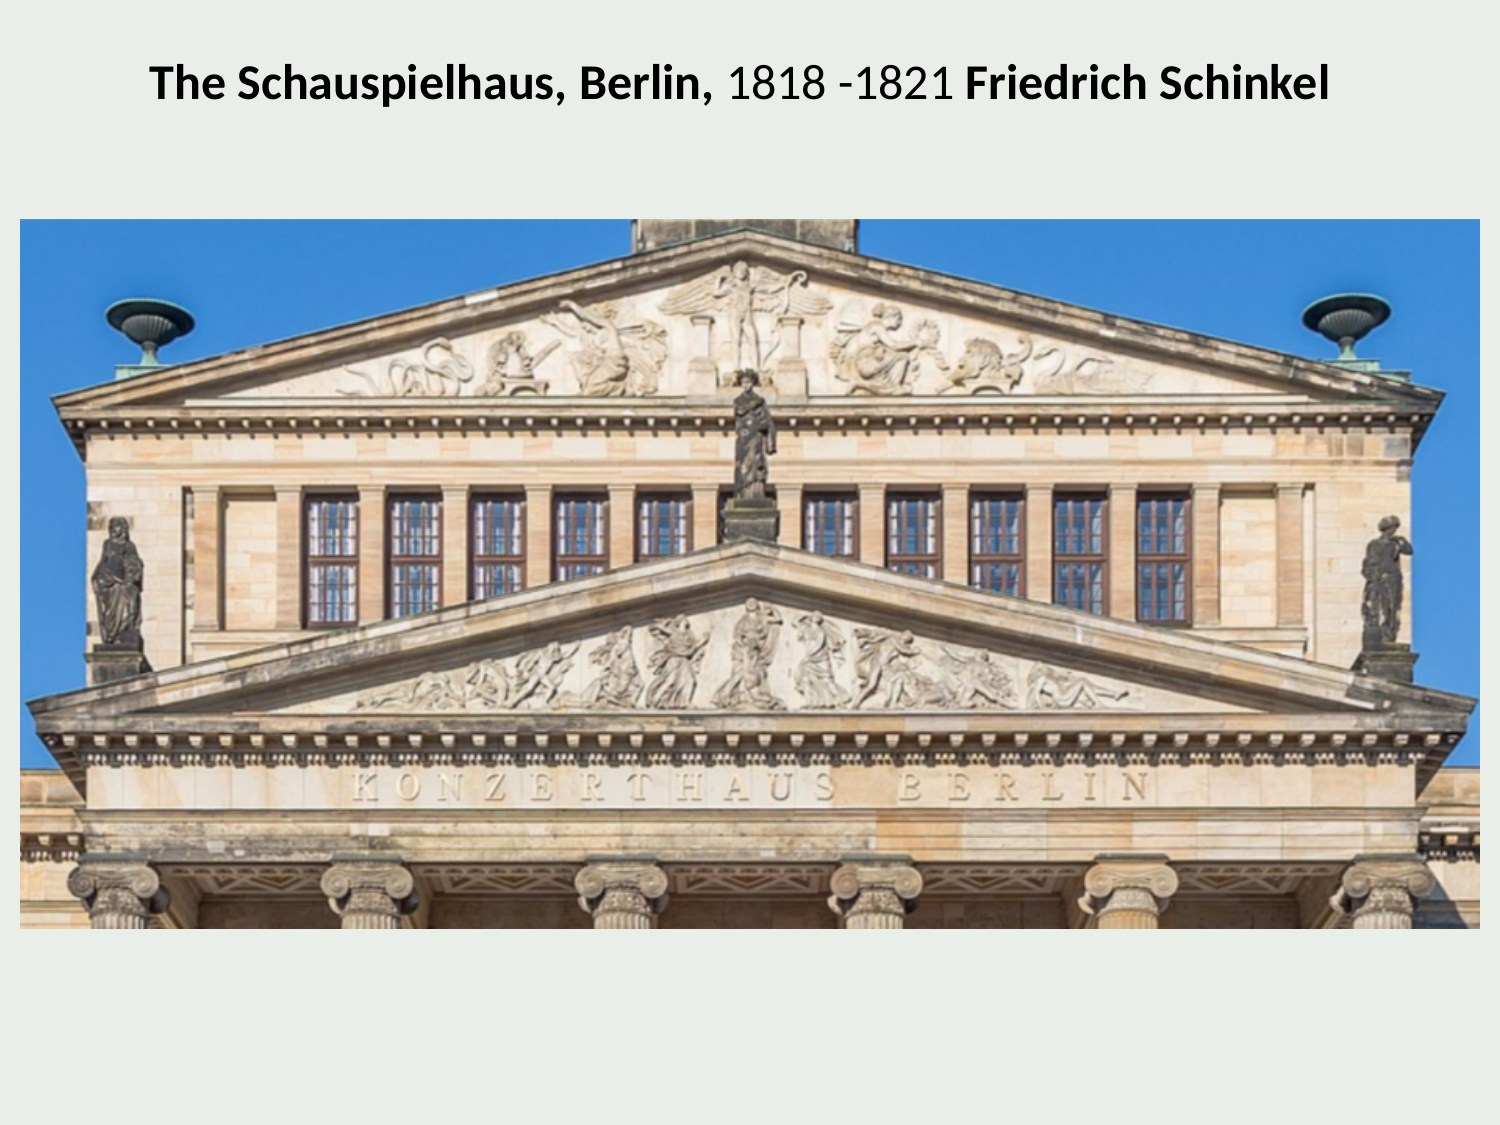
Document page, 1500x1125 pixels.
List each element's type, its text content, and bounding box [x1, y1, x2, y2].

picture [20, 219, 1480, 929]
text_box The Schauspielhaus, Berlin, 1818 -1821 Friedrich Schinkel [0, 42, 1500, 118]
